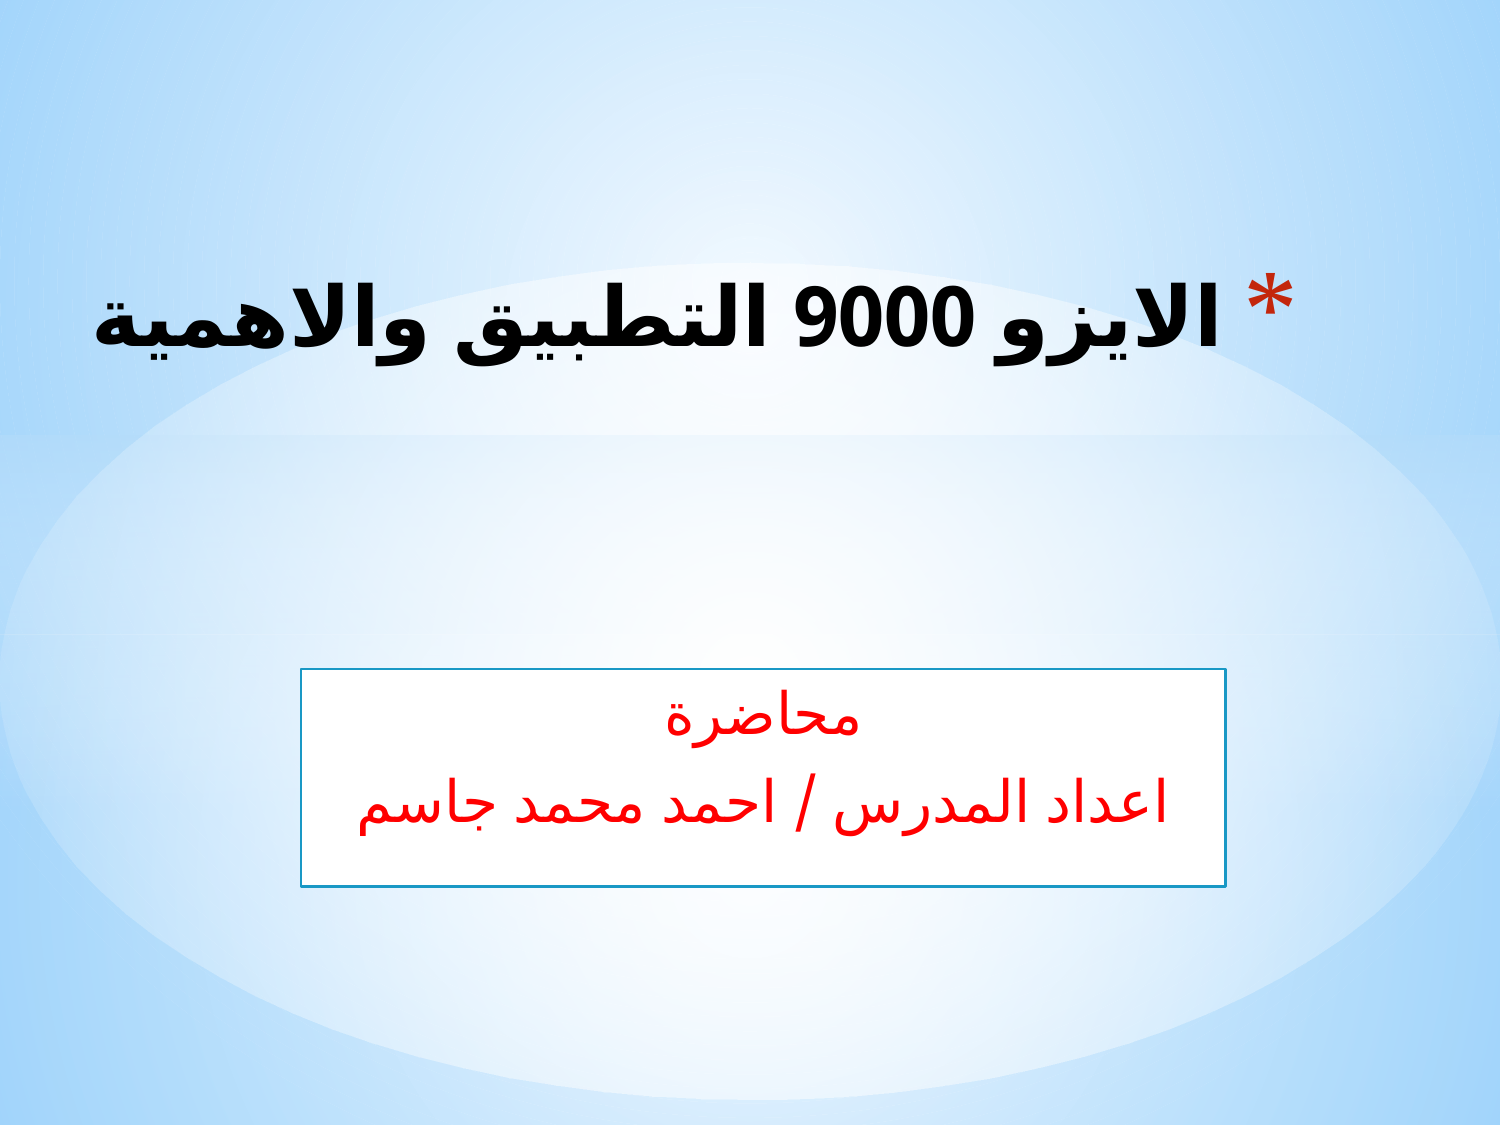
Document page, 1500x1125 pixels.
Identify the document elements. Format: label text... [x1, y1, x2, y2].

title الايزو 9000 التطبيق والاهمية [76, 255, 1412, 457]
subtitle محاضرة اعداد المدرس / احمد محمد جاسم [300, 668, 1227, 888]
